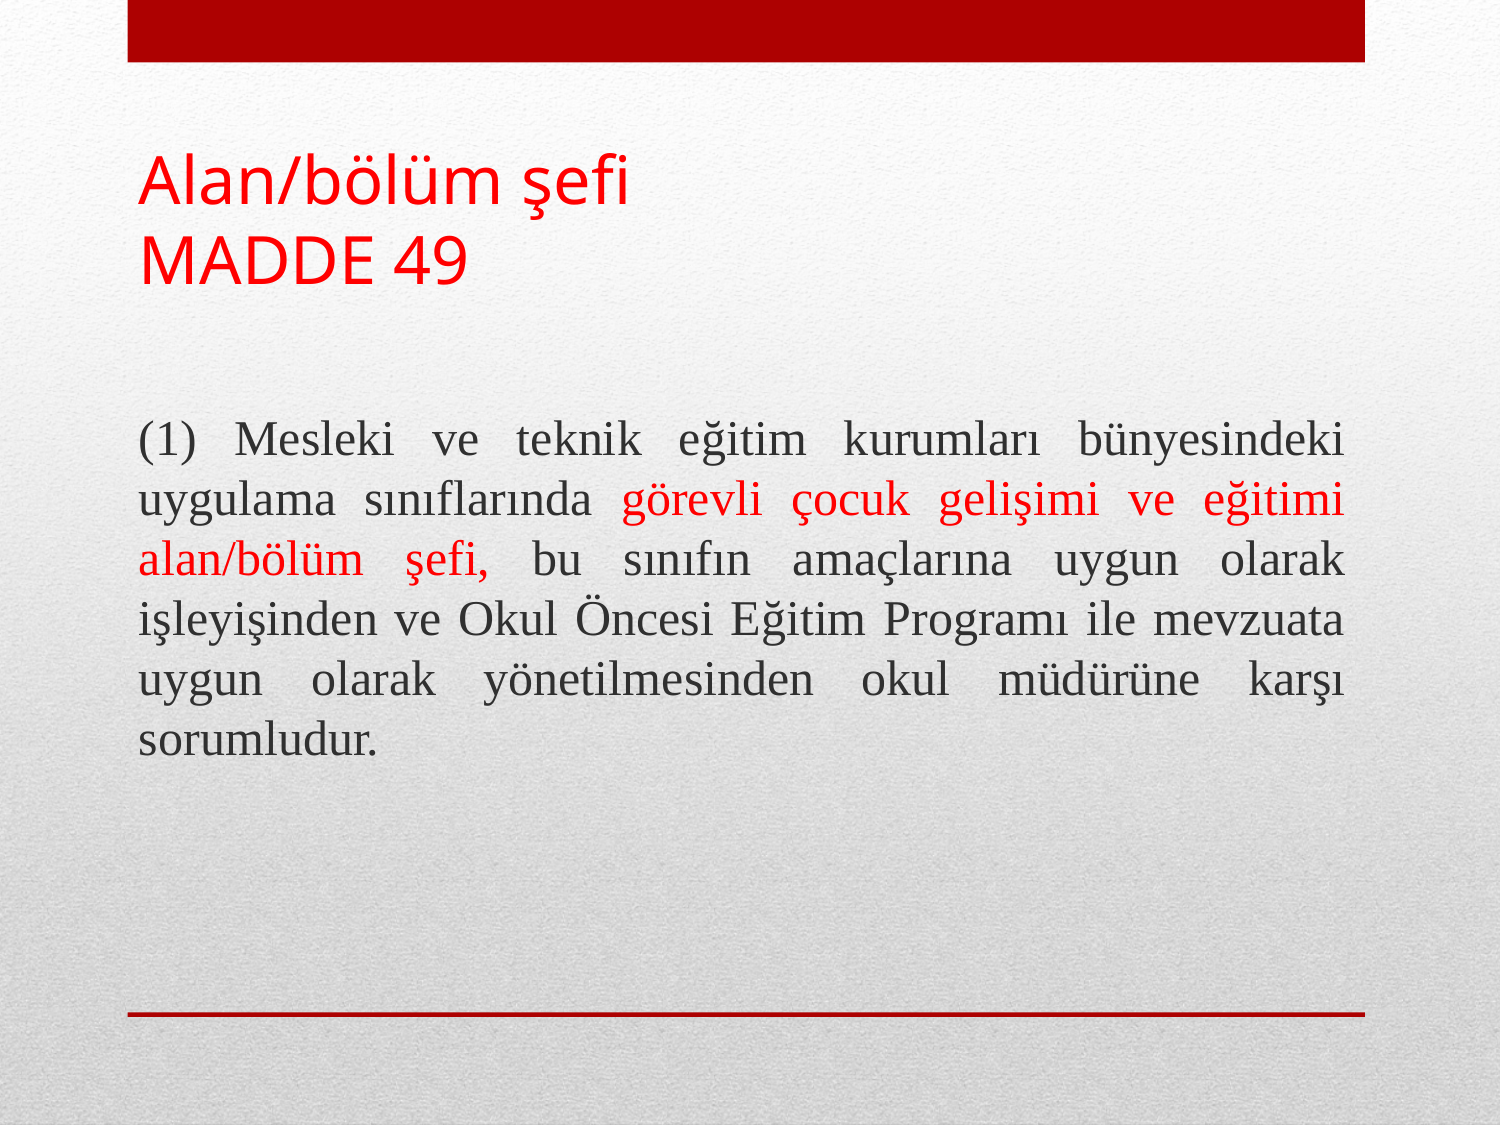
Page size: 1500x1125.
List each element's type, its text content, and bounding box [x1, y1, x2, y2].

list (1) Mesleki ve teknik eğitim kurumları bünyesindeki uygulama sınıflarında görevli çocuk gelişimi ve eğitimi alan/bölüm şefi, bu sınıfın amaçlarına uygun olarak işleyişinden ve Okul Öncesi Eğitim Programı ile mevzuata uygun olarak yönetilmesinden okul müdürüne karşı sorumludur. [123, 267, 1362, 905]
title Alan/bölüm şefi MADDE 49 [123, 42, 1364, 306]
